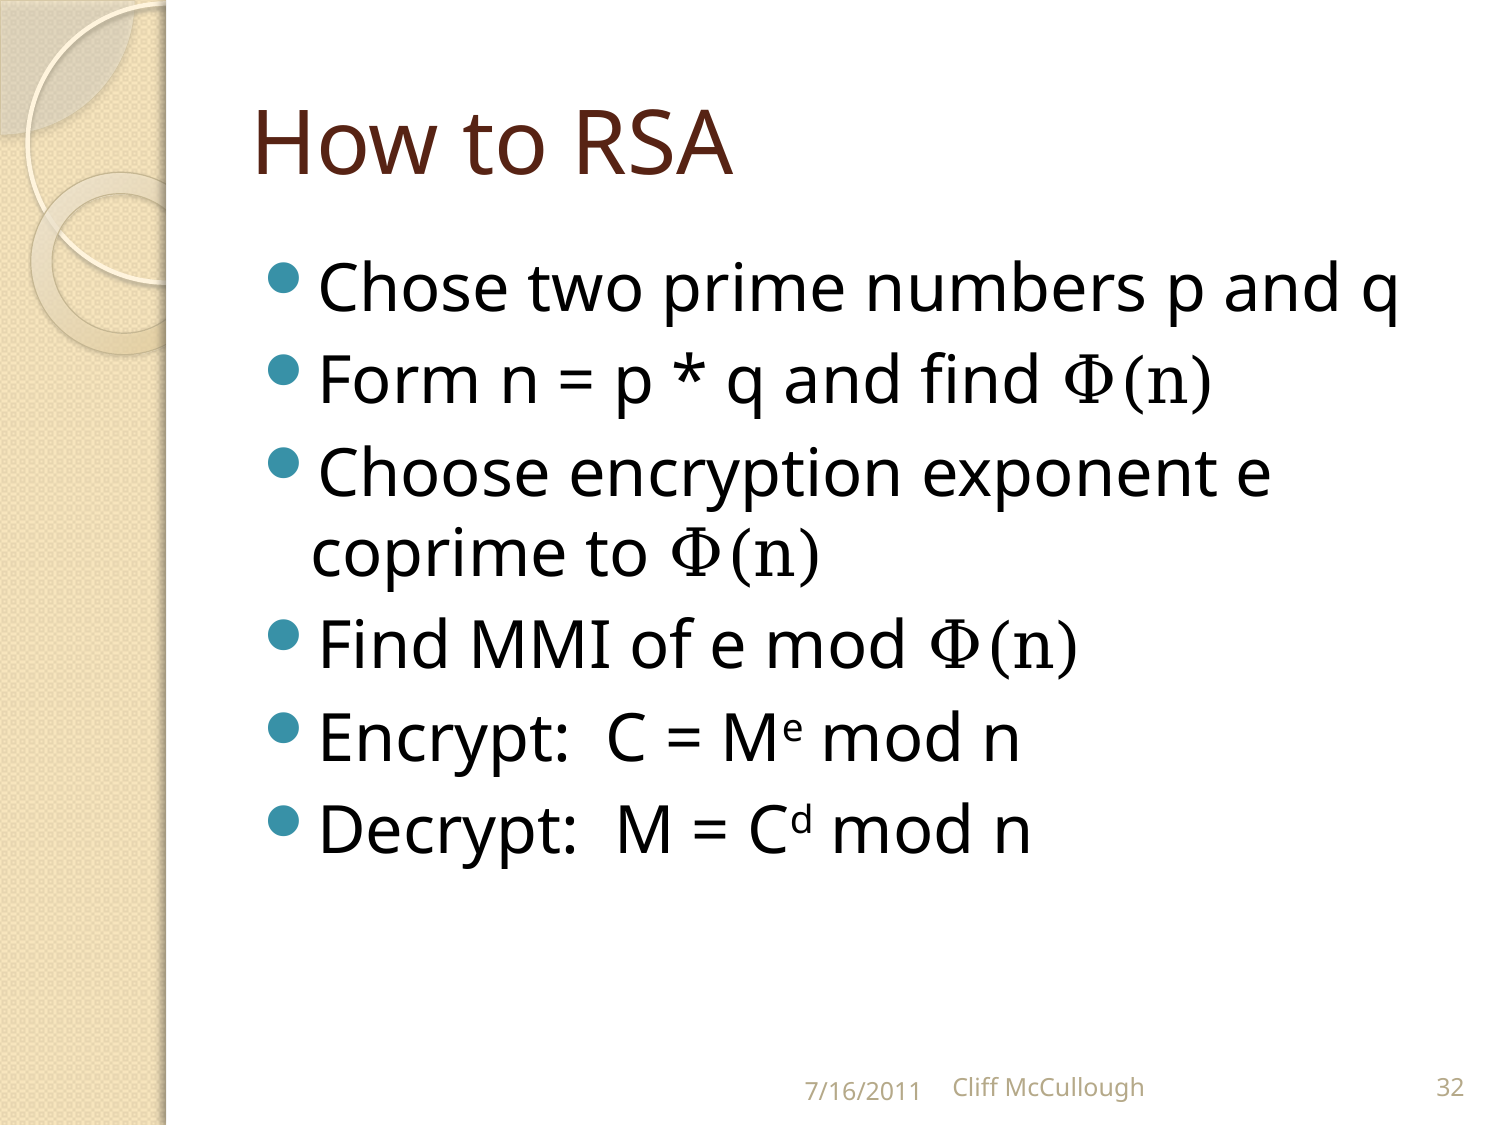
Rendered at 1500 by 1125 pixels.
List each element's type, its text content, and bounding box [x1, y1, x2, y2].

list Chose two prime numbers p and q Form n = p * q and find Φ(n) Choose encryption exponent e coprime to Φ(n) Find MMI of e mod Φ(n) Encrypt: C = Me mod n Decrypt: M = Cd mod n [235, 237, 1466, 1025]
title How to RSA [235, 45, 1466, 233]
slide_number 32 [1413, 1034, 1488, 1113]
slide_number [587, 1034, 937, 1113]
footer Cliff McCullough [937, 1034, 1413, 1113]
